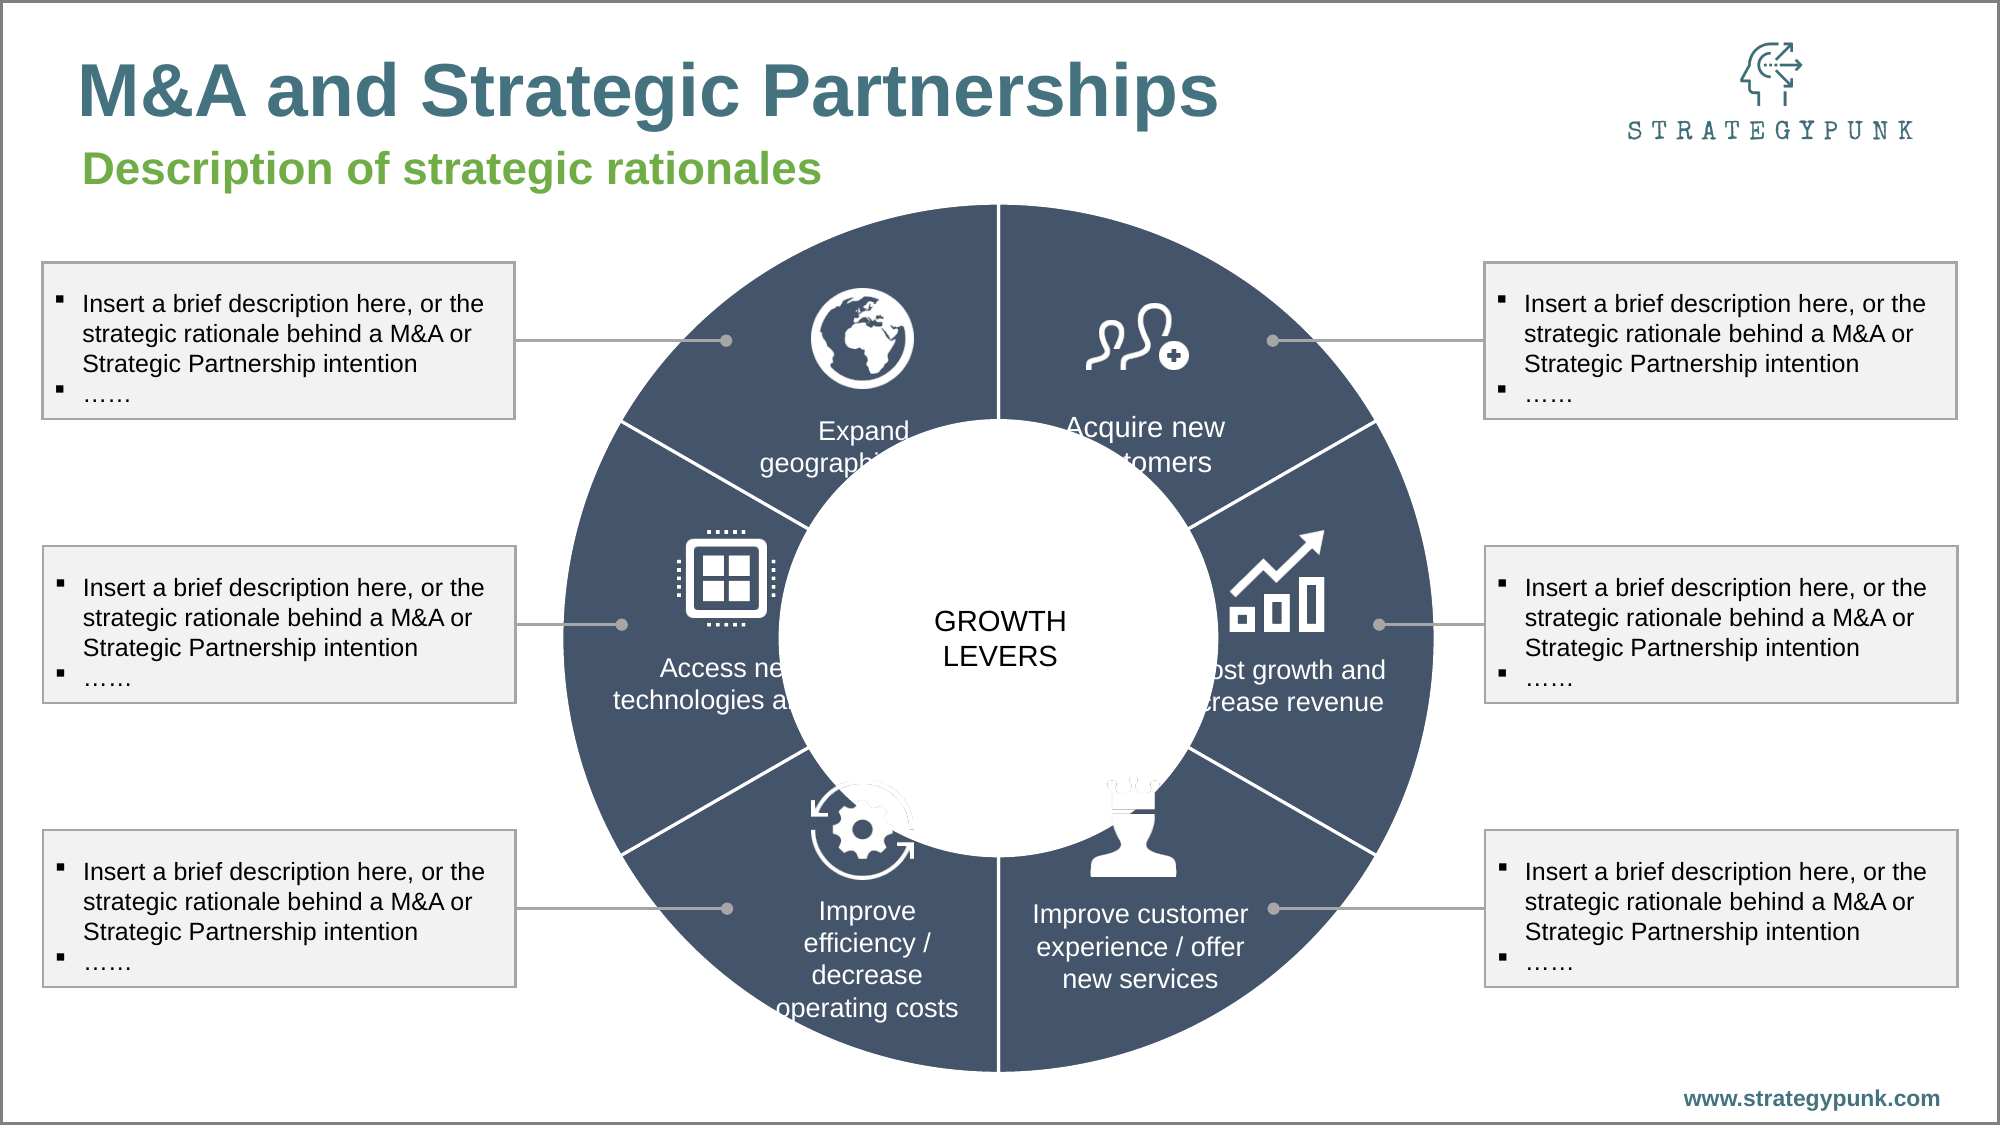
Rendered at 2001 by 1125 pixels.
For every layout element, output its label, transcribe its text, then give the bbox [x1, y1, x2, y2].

text_box Insert a brief description here, or the strategic rationale behind a M&A or Strategic Partnership intention …… [42, 829, 303, 988]
chart [303, 201, 1697, 1075]
picture [1603, 18, 1931, 177]
picture [1082, 776, 1185, 877]
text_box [1273, 830, 1958, 988]
text_box [0, 0, 2000, 1125]
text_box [1272, 262, 1957, 420]
text_box Insert a brief description here, or the strategic rationale behind a M&A or Strategic Partnership intention …… [42, 545, 303, 704]
picture [1086, 286, 1189, 387]
picture [811, 779, 914, 880]
picture [1225, 530, 1329, 632]
picture [811, 288, 914, 390]
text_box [1379, 546, 1958, 704]
text_box Insert a brief description here, or the strategic rationale behind a M&A or Strategic Partnership intention …… [41, 261, 303, 420]
